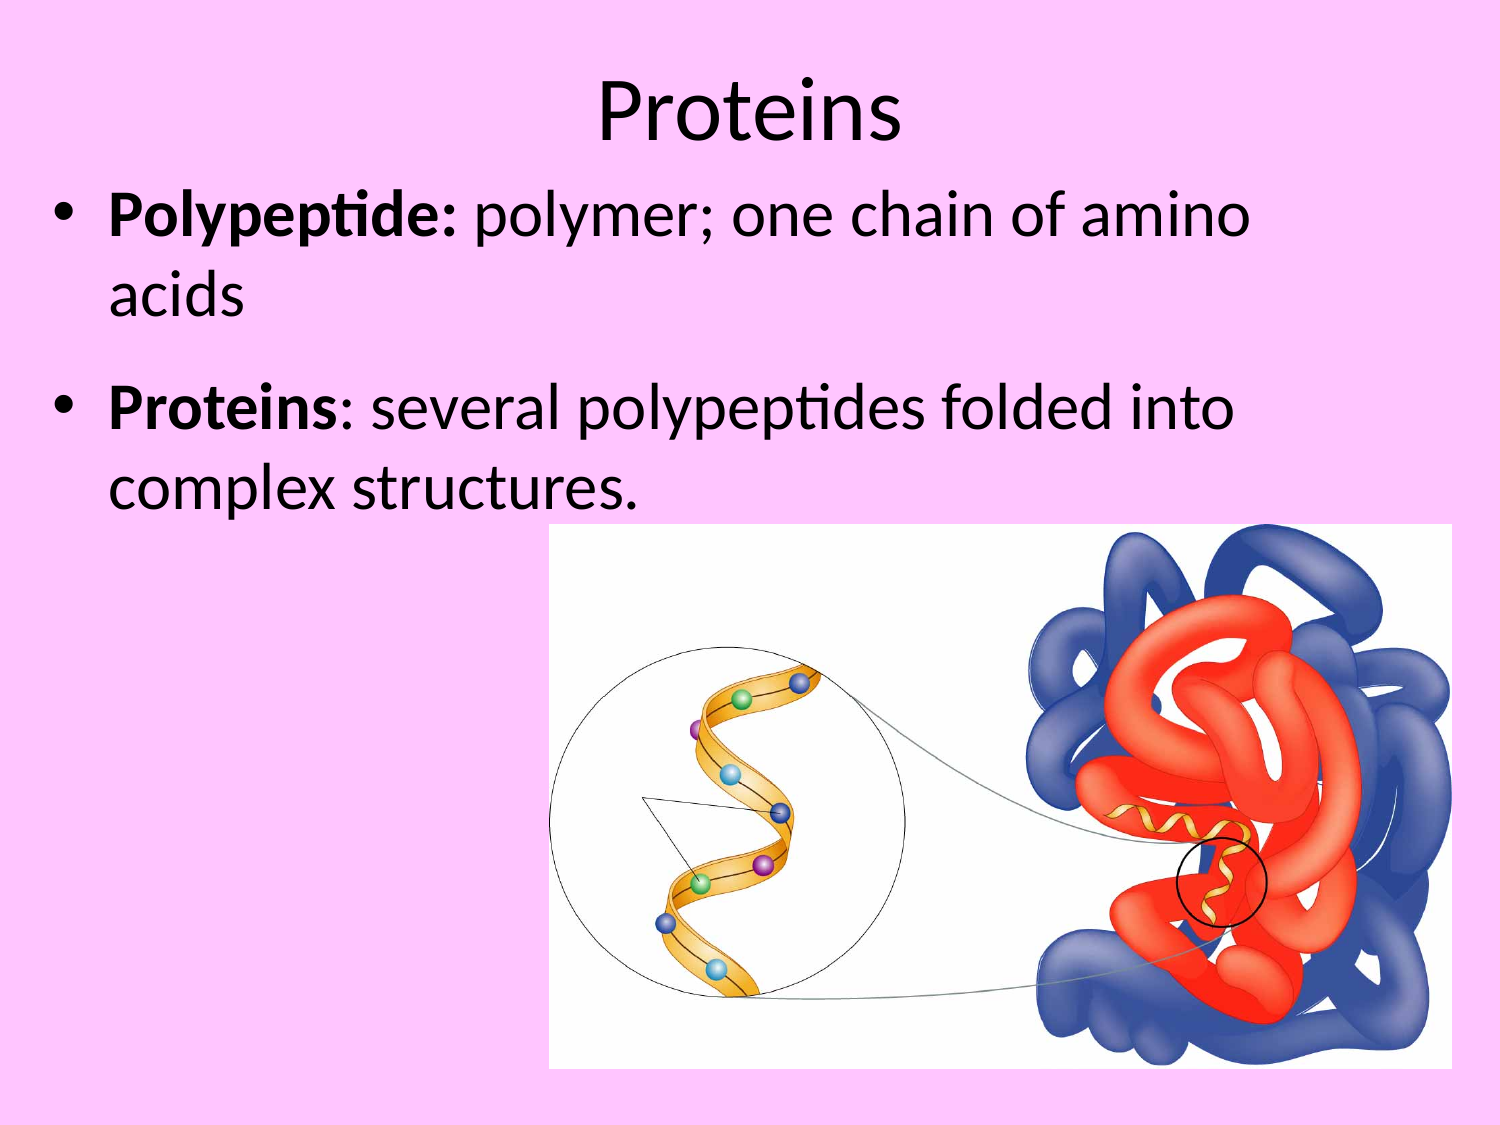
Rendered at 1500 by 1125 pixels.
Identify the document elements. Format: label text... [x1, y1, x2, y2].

title Proteins [74, 0, 1426, 208]
picture [549, 524, 1452, 1069]
list Polypeptide: polymer; one chain of amino acids Proteins: several polypeptides folded into complex structures. [37, 162, 1388, 981]
